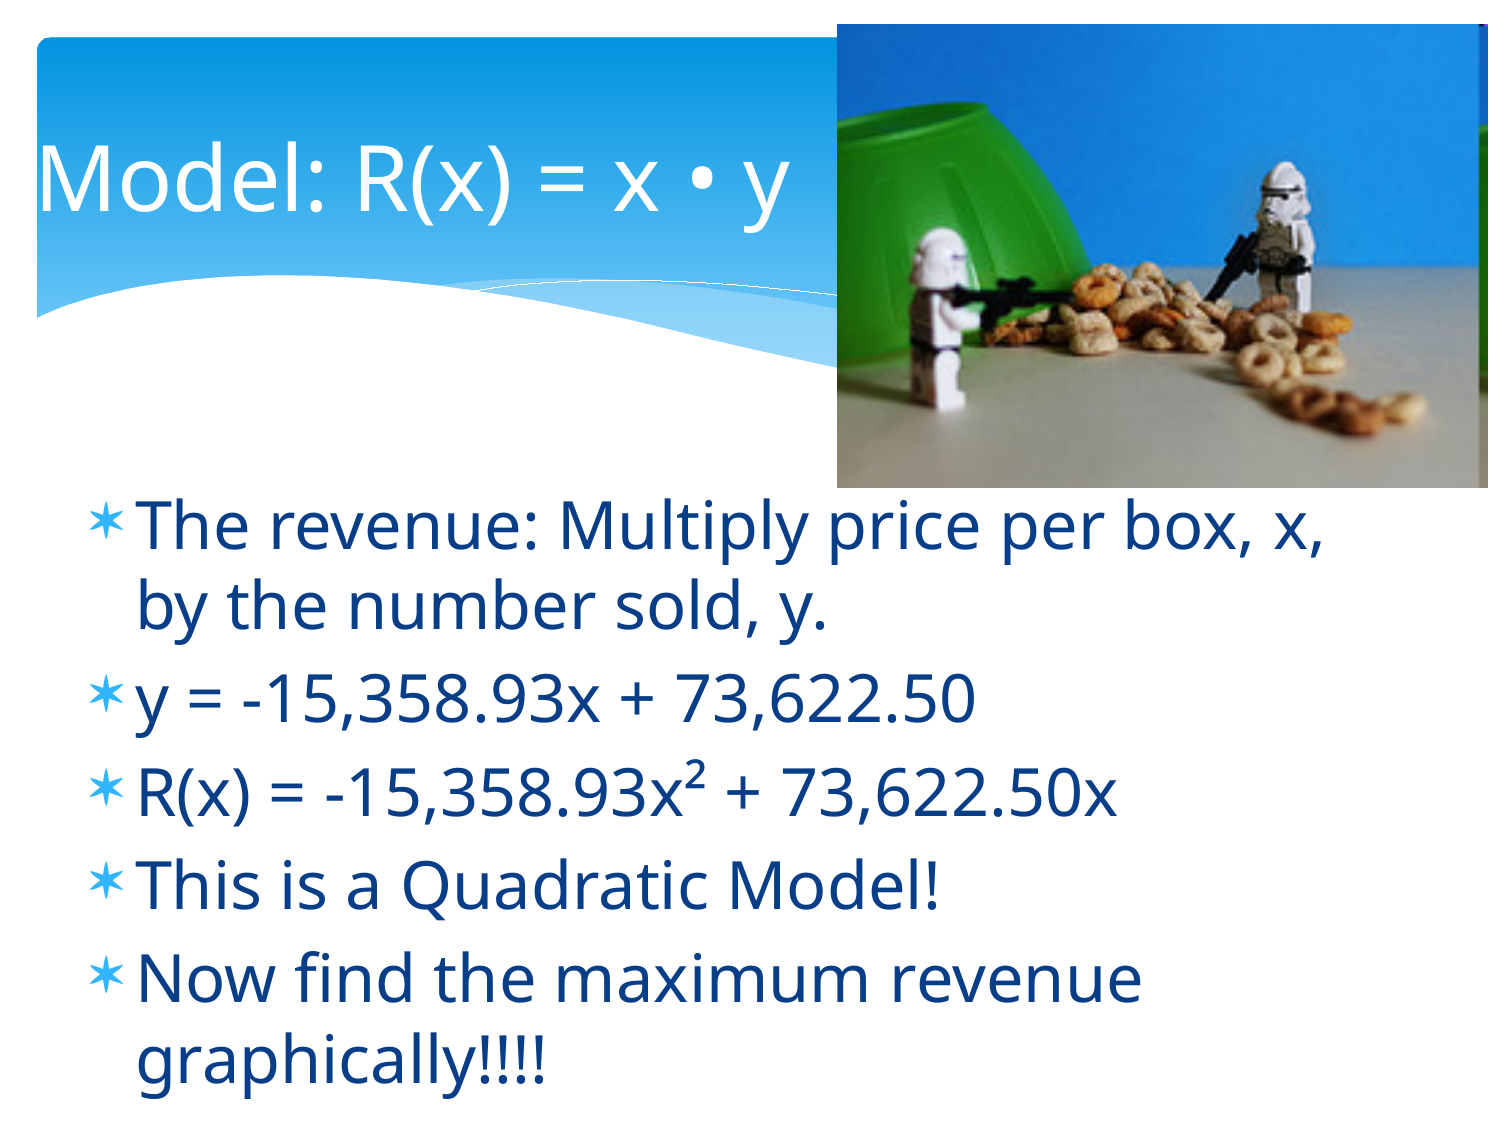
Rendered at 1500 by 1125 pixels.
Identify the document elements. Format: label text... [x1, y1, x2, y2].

list The revenue: Multiply price per box, x, by the number sold, y. y = -15,358.93x + 73,622.50 R(x) = -15,358.93x² + 73,622.50x This is a Quadratic Model! Now find the maximum revenue graphically!!!! [75, 474, 1425, 1125]
title Model: R(x) = x • y [0, 62, 831, 288]
picture [837, 24, 1488, 488]
